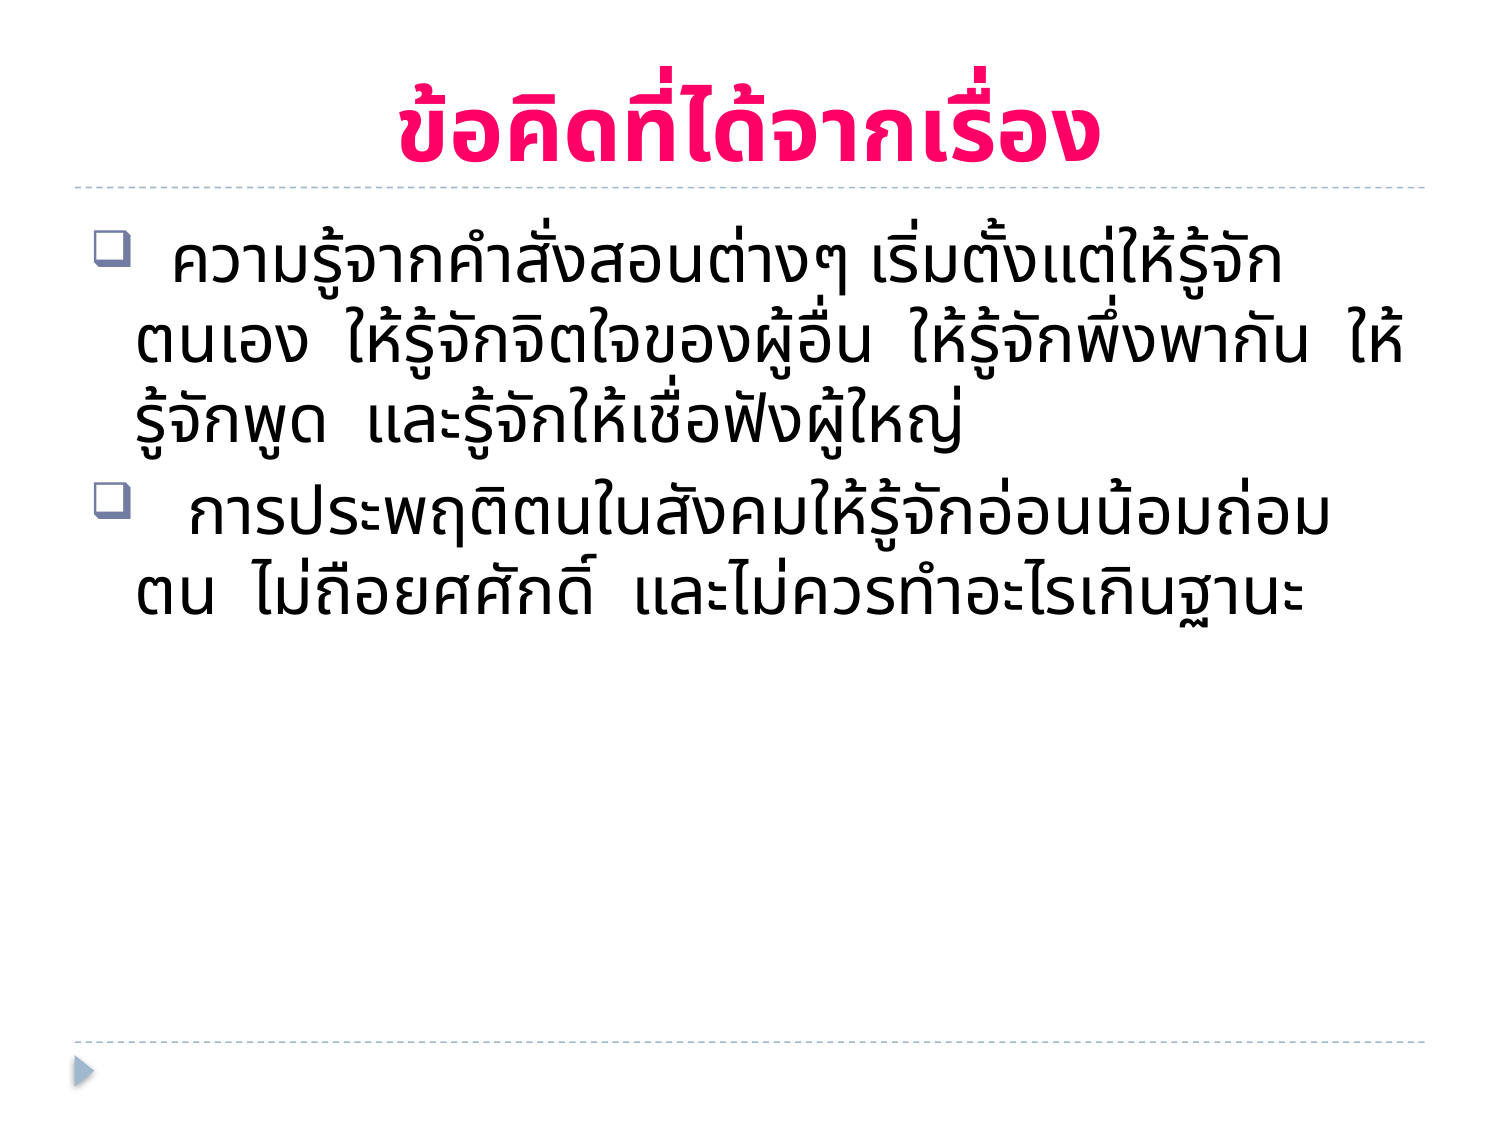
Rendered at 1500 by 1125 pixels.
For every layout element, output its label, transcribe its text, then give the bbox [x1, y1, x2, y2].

list ความรู้จากคำสั่งสอนต่างๆ เริ่มตั้งแต่ให้รู้จักตนเอง ให้รู้จักจิตใจของผู้อื่น ให้รู้จักพึ่งพากัน ให้รู้จักพูด และรู้จักให้เชื่อฟังผู้ใหญ่ การประพฤติตนในสังคมให้รู้จักอ่อนน้อมถ่อมตน ไม่ถือยศศักดิ์ และไม่ควรทำอะไรเกินฐานะ [75, 208, 1425, 1010]
title ข้อคิดที่ได้จากเรื่อง [75, 24, 1425, 188]
